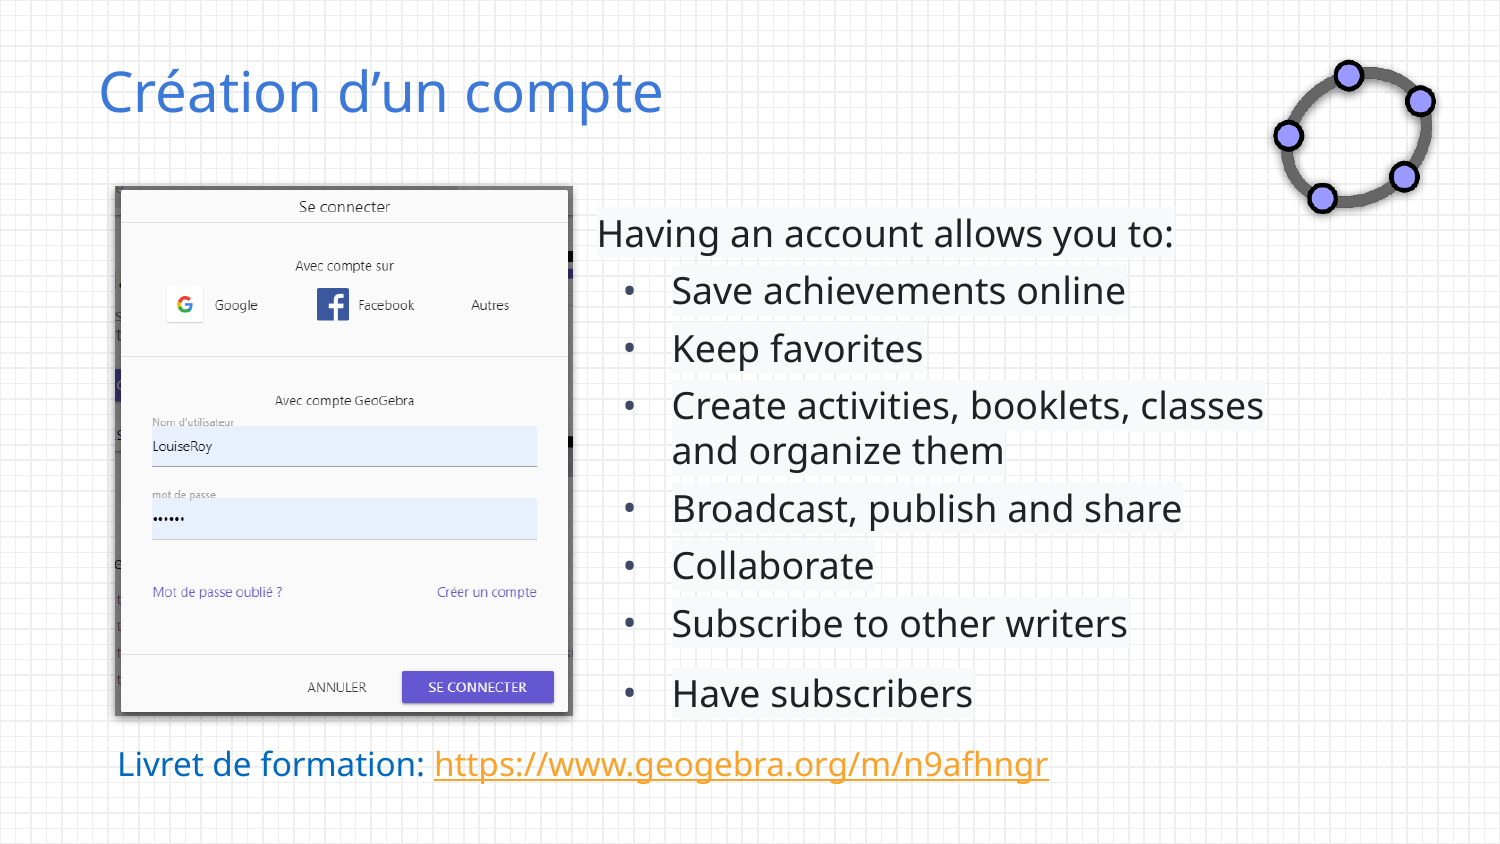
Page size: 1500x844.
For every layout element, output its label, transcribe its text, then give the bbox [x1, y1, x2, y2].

title Création d’un compte [83, 47, 1141, 139]
picture [1268, 47, 1442, 225]
list Having an account allows you to: Save achievements online Keep favorites Create activities, booklets, classes and organize them Broadcast, publish and share Collaborate Subscribe to other writers Have subscribers [581, 194, 1341, 673]
text_box Livret de formation: https://www.geogebra.org/m/n9afhngr [101, 727, 1218, 792]
picture [115, 186, 573, 716]
